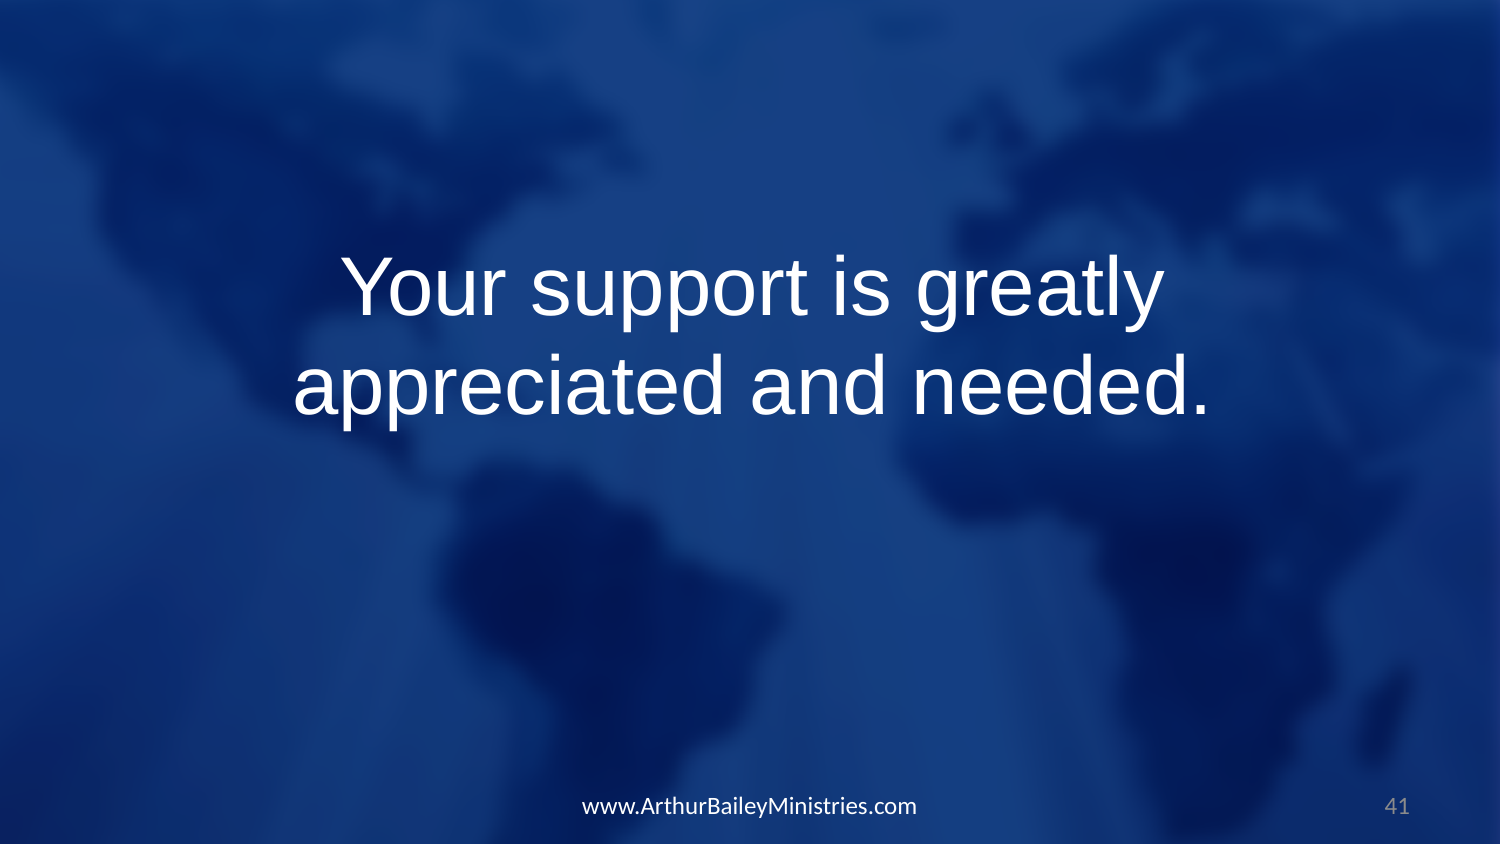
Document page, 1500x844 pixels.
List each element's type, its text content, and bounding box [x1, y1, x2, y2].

list Your support is greatly appreciated and needed. [151, 107, 1355, 741]
slide_number 41 [1074, 782, 1425, 827]
footer www.ArthurBaileyMinistries.com [512, 782, 988, 827]
picture [0, 0, 1500, 844]
